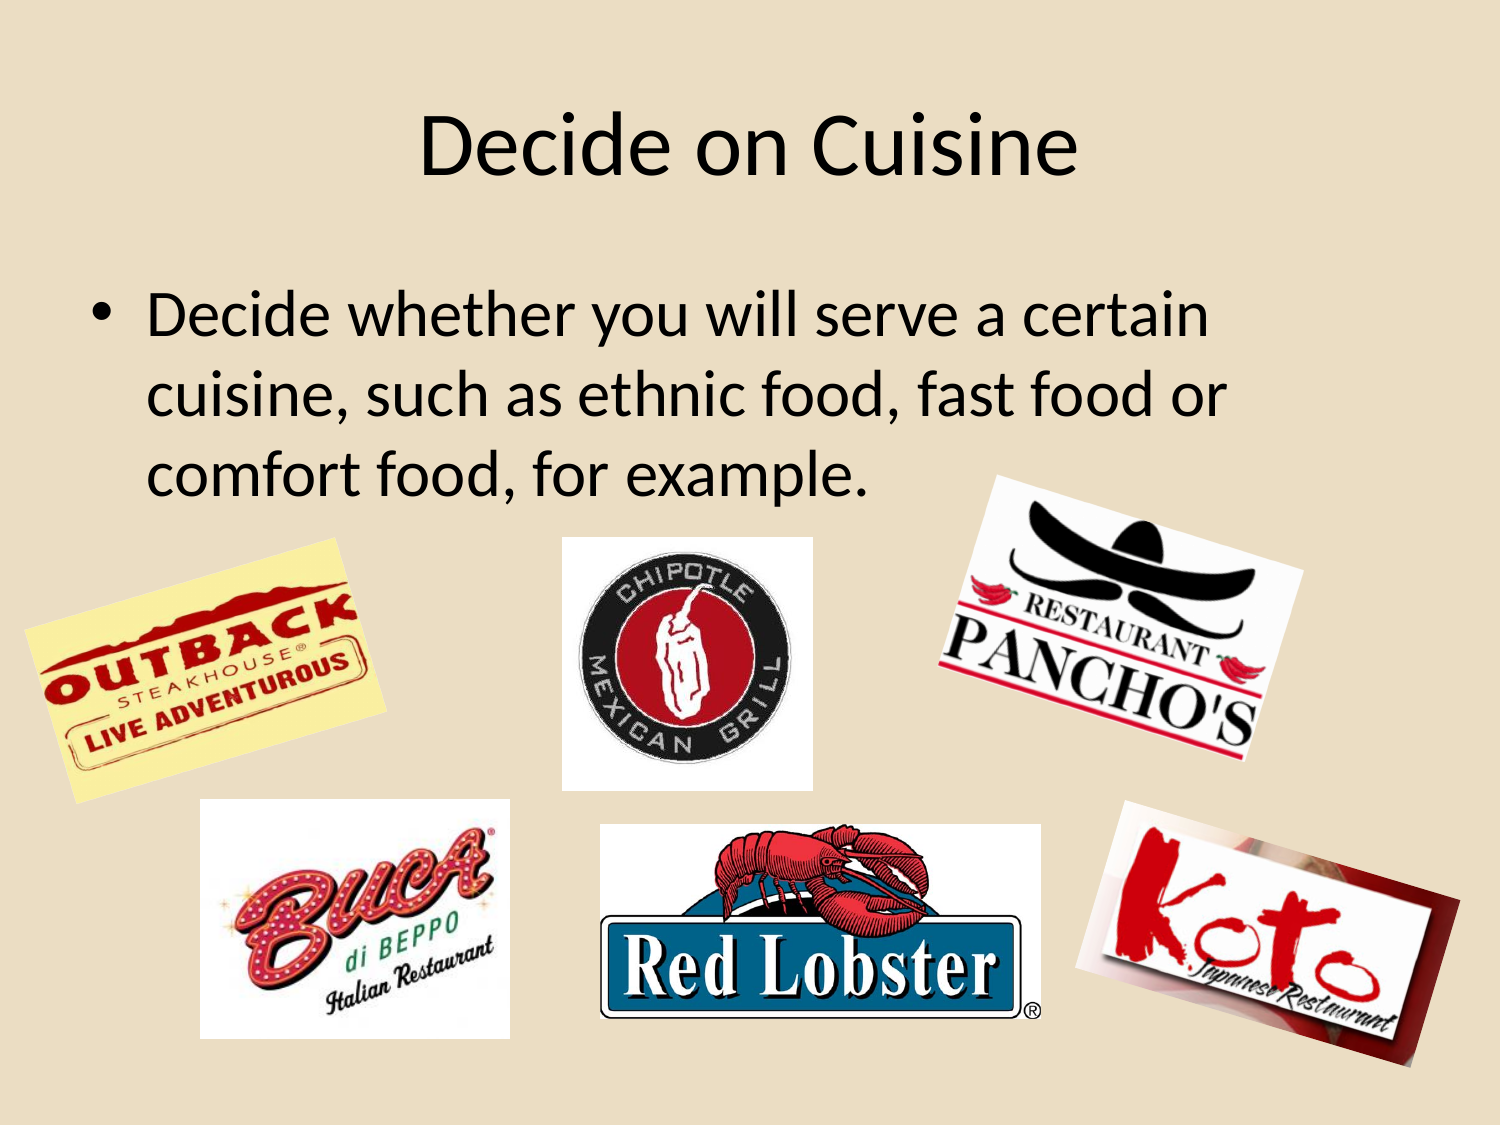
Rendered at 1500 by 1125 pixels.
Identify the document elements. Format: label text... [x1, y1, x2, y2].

list Decide whether you will serve a certain cuisine, such as ethnic food, fast food or comfort food, for example. [75, 262, 1425, 1005]
picture [25, 538, 386, 803]
picture [938, 475, 1303, 761]
title Decide on Cuisine [75, 45, 1425, 233]
picture [199, 799, 510, 1040]
picture [599, 824, 1041, 1019]
picture [1075, 800, 1461, 1068]
picture [562, 537, 813, 792]
